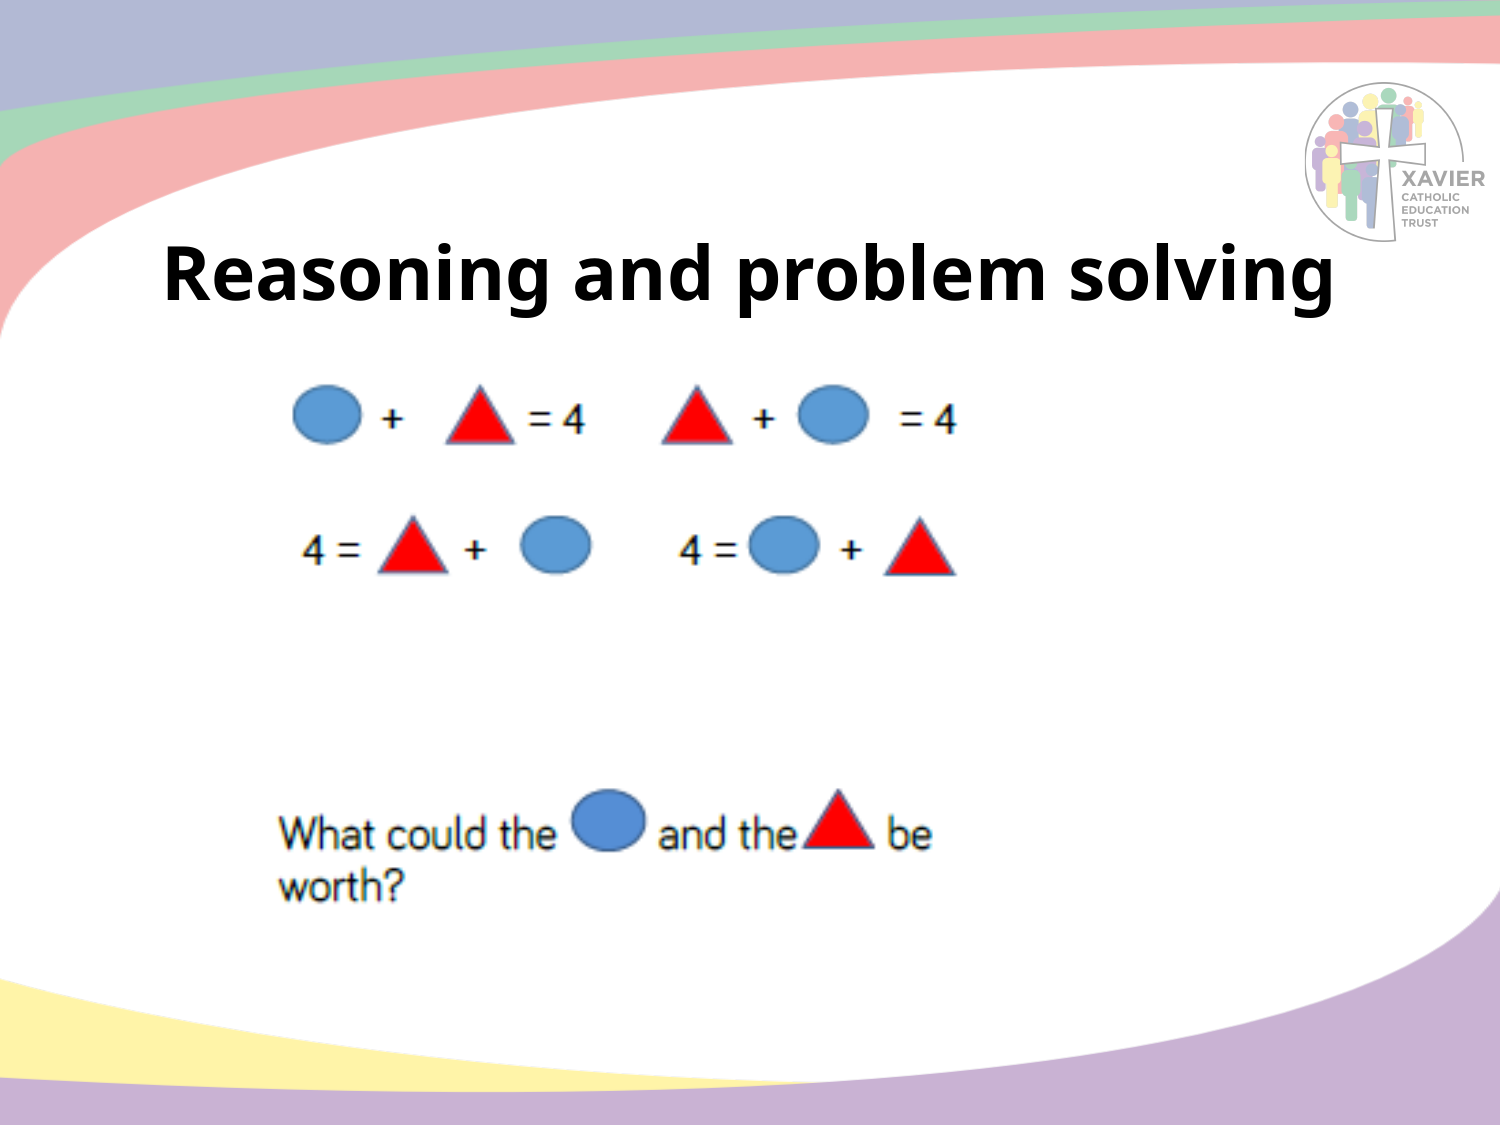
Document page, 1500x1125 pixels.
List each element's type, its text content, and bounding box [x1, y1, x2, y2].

title Reasoning and problem solving [112, 184, 1388, 325]
picture [261, 372, 1004, 929]
